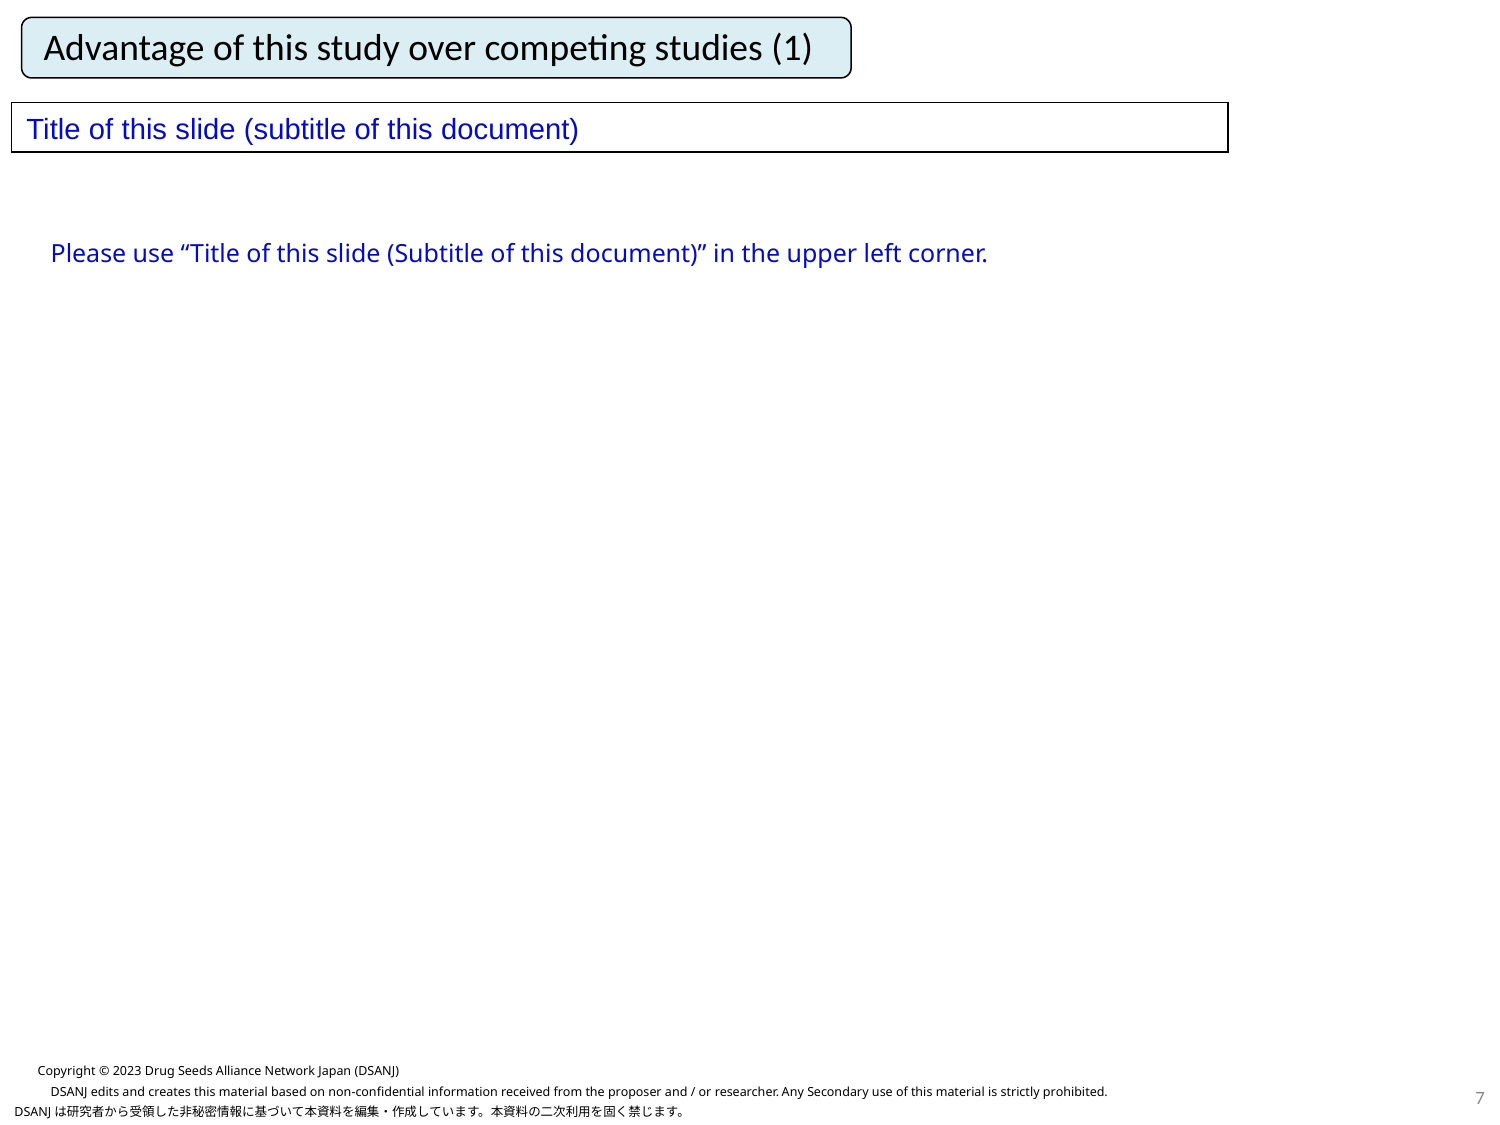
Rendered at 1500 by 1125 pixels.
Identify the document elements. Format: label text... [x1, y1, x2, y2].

text_box Advantage of this study over competing studies (1) [28, 15, 859, 76]
slide_number 6 [1149, 1069, 1500, 1125]
text_box Title of this slide (subtitle of this document) [11, 102, 1228, 153]
text_box Copyright © 2023 Drug Seeds Alliance Network Japan (DSANJ) [22, 1055, 414, 1086]
text_box [21, 18, 847, 78]
text_box Please use “Title of this slide (Subtitle of this document)” in the upper left corner. [35, 222, 1261, 276]
text_box DSANJ edits and creates this material based on non-confidential information received from the proposer and / or researcher. Any Secondary use of this material is strictly prohibited. [35, 1076, 1123, 1106]
text_box DSANJは研究者から受領した非秘密情報に基づいて本資料を編集・作成しています。本資料の二次利用を固く禁じます。 [0, 1096, 833, 1125]
